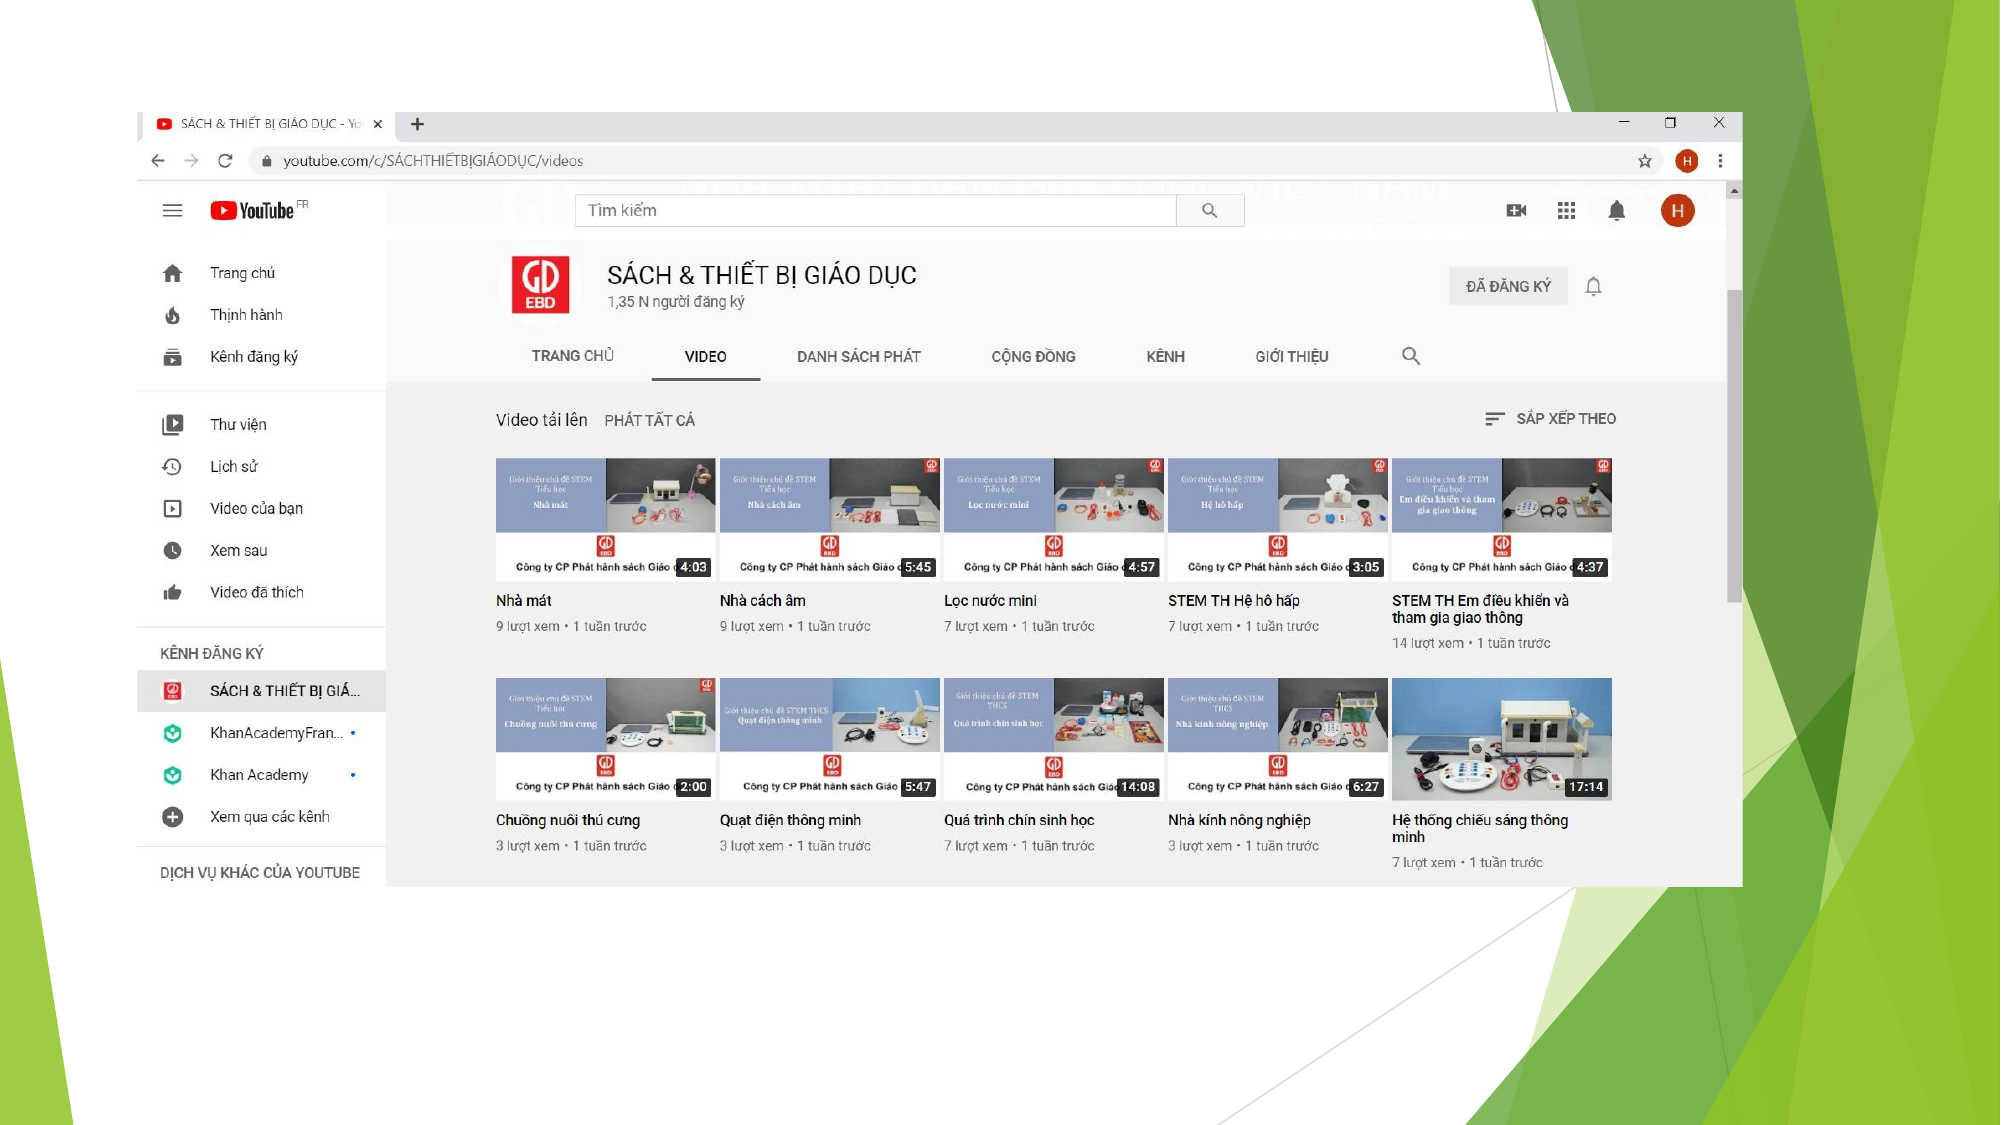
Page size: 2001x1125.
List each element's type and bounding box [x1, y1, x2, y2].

text_box [137, 112, 1743, 887]
